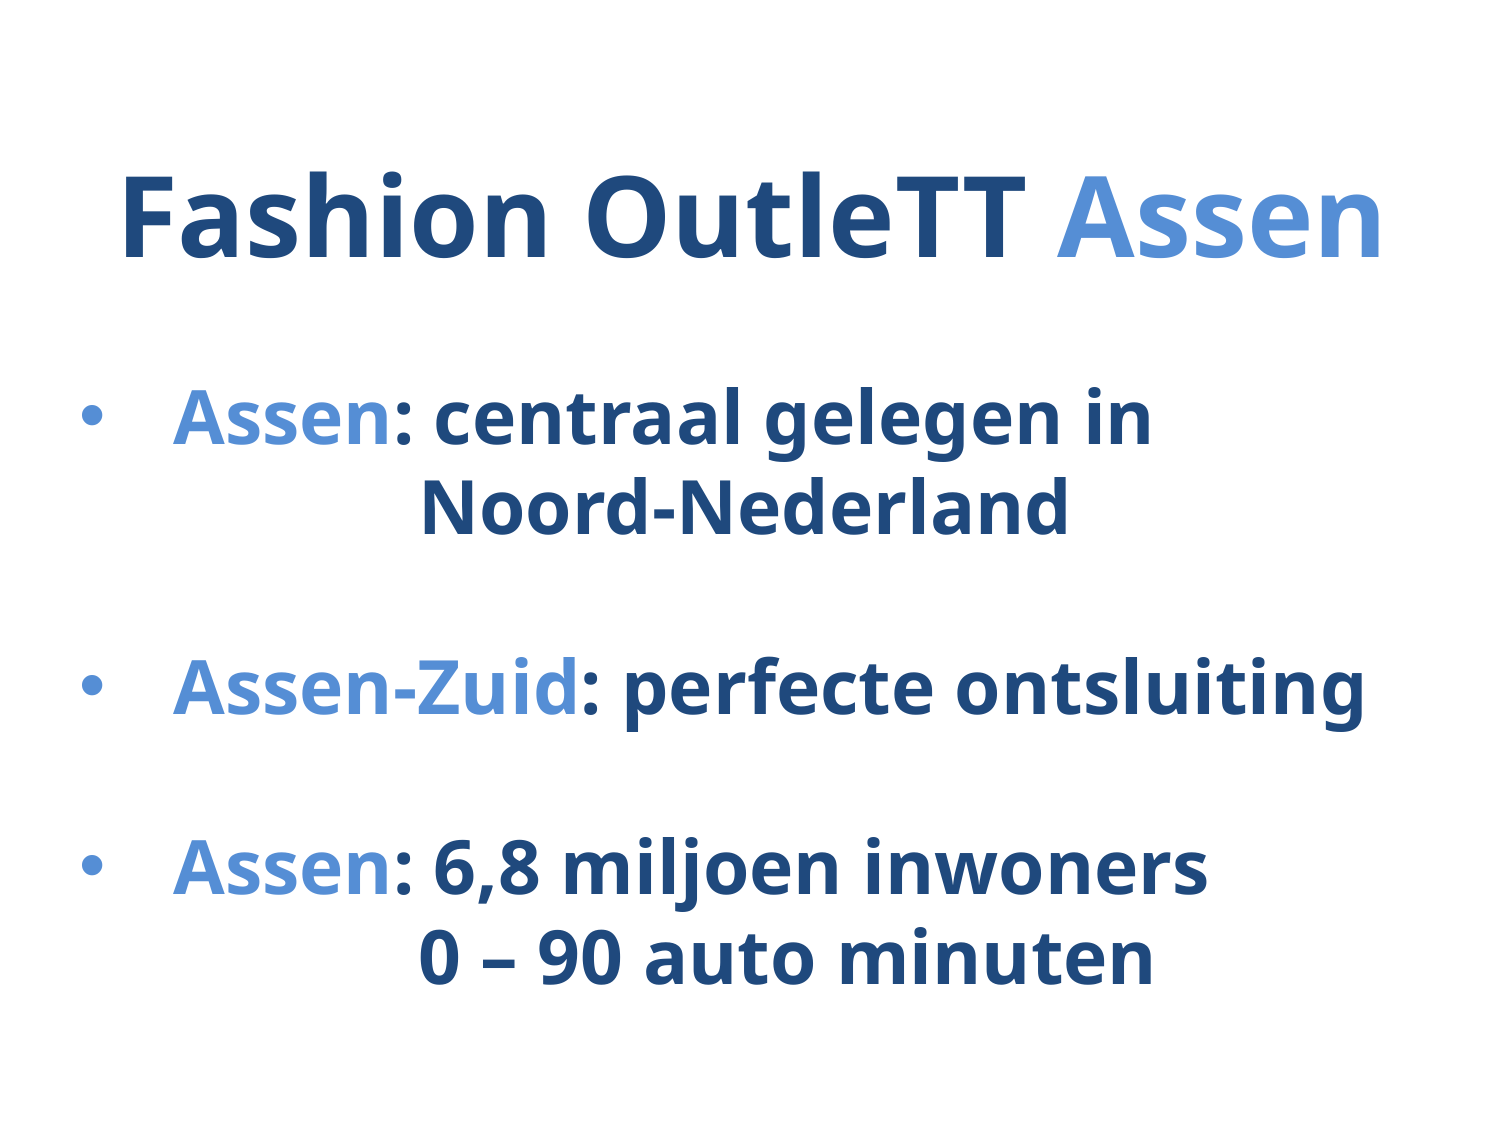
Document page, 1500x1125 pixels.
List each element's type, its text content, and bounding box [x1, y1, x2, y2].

text_box Fashion OutleTT Assen Assen: centraal gelegen in Noord-Nederland Assen-Zuid: perfecte ontsluiting Assen: 6,8 miljoen inwoners 0 – 90 auto minuten [64, 137, 1459, 1097]
